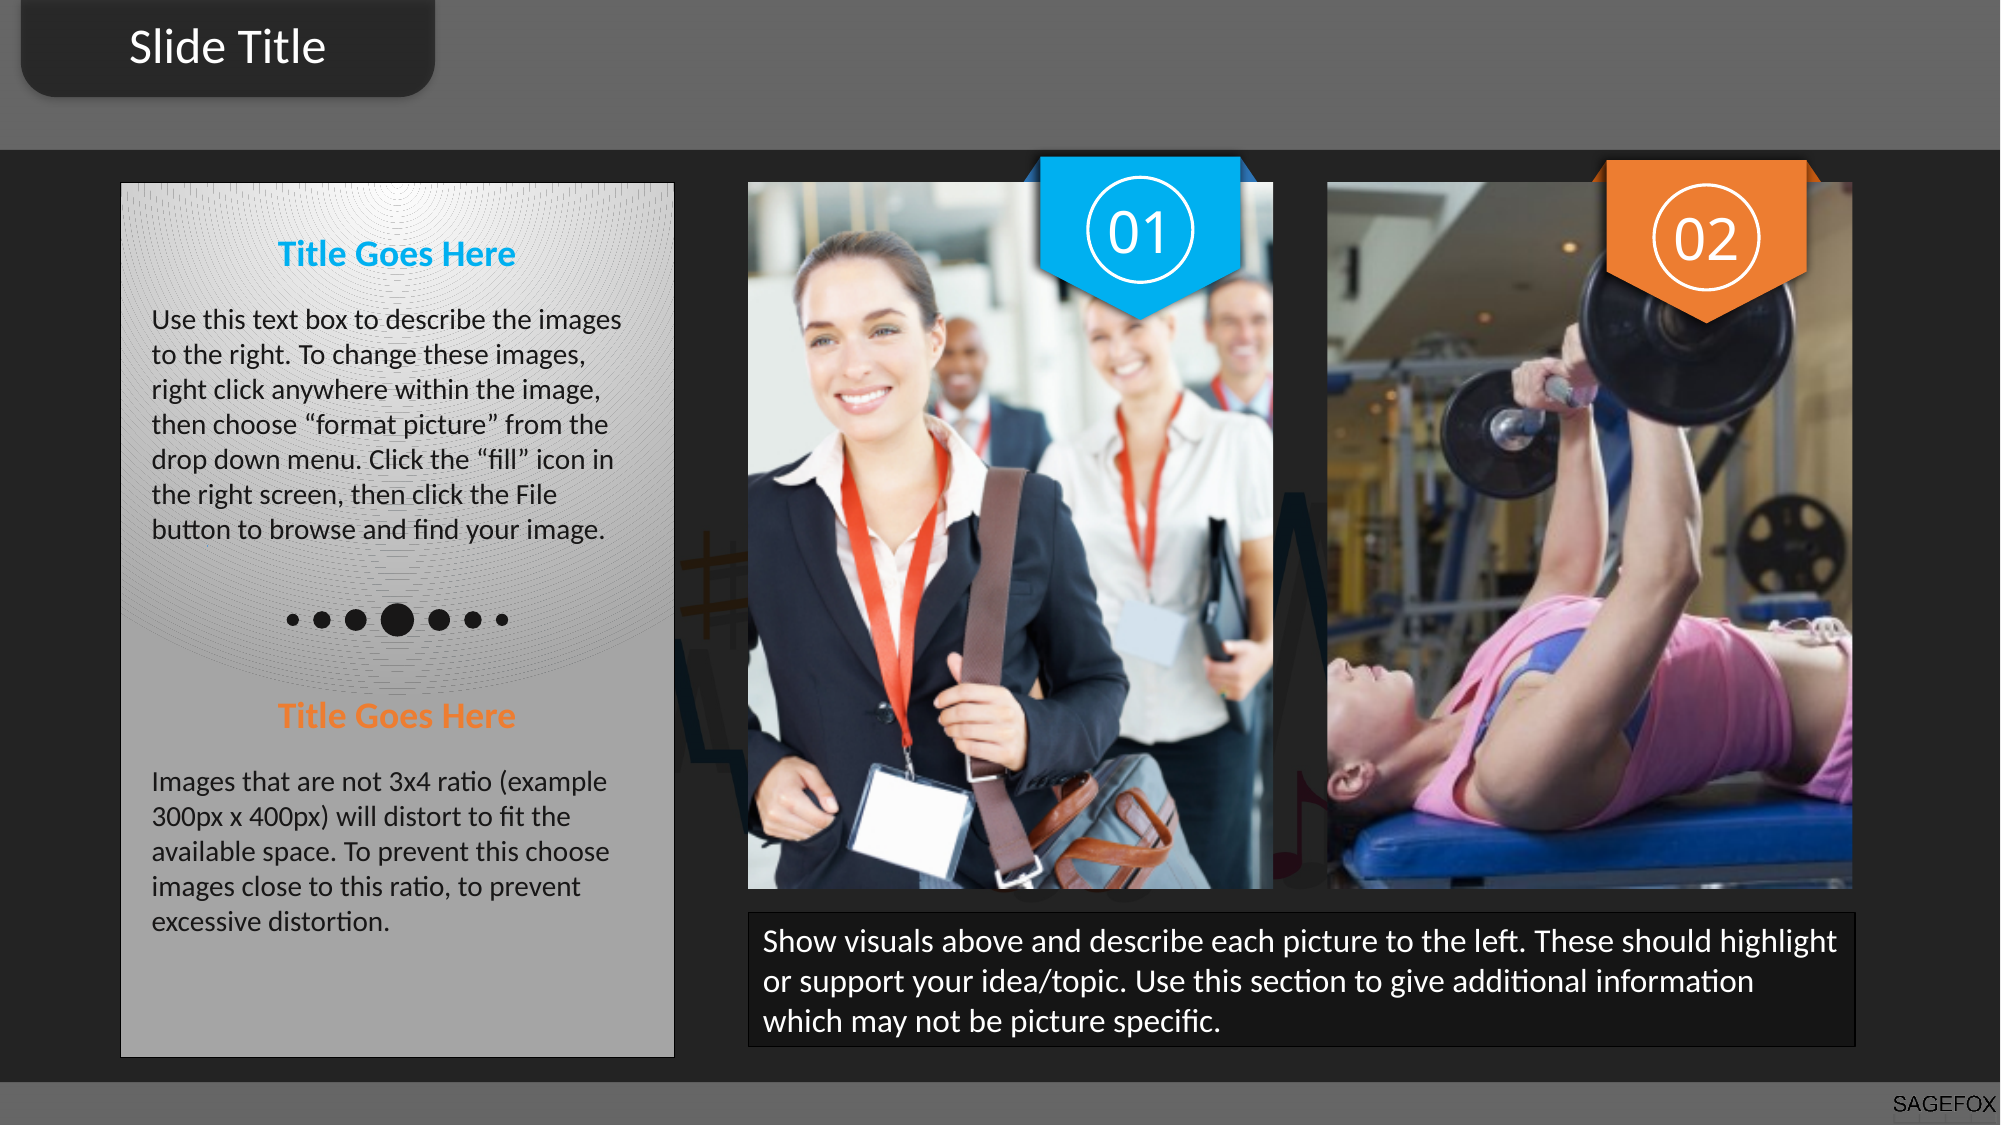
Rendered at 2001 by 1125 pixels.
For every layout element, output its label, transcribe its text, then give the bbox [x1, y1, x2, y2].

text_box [286, 603, 509, 637]
text_box [0, 149, 2000, 1083]
text_box Title Goes Here Images that are not 3x4 ratio (example 300px x 400px) will distort to fit the available space. To prevent this choose images close to this ratio, to prevent excessive distortion. [151, 690, 644, 938]
text_box [747, 182, 1274, 889]
text_box [1605, 159, 1808, 325]
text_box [20, 0, 436, 98]
text_box [119, 182, 675, 1058]
text_box 01 [1087, 177, 1193, 283]
text_box [1039, 155, 1242, 322]
text_box 02 [1654, 184, 1760, 290]
text_box [1815, 171, 1823, 182]
text_box Title Goes Here Use this text box to describe the images to the right. To change these images, right click anywhere within the image, then choose “format picture” from the drop down menu. Click the “fill” icon in the right screen, then click the File button to browse and find your image. [151, 229, 644, 546]
text_box Show visuals above and describe each picture to the left. These should highlight or support your idea/topic. Use this section to give additional information which may not be picture specific. [748, 912, 1855, 1047]
text_box [1326, 182, 1853, 889]
picture [0, 0, 2001, 1125]
text_box [1250, 169, 1259, 182]
